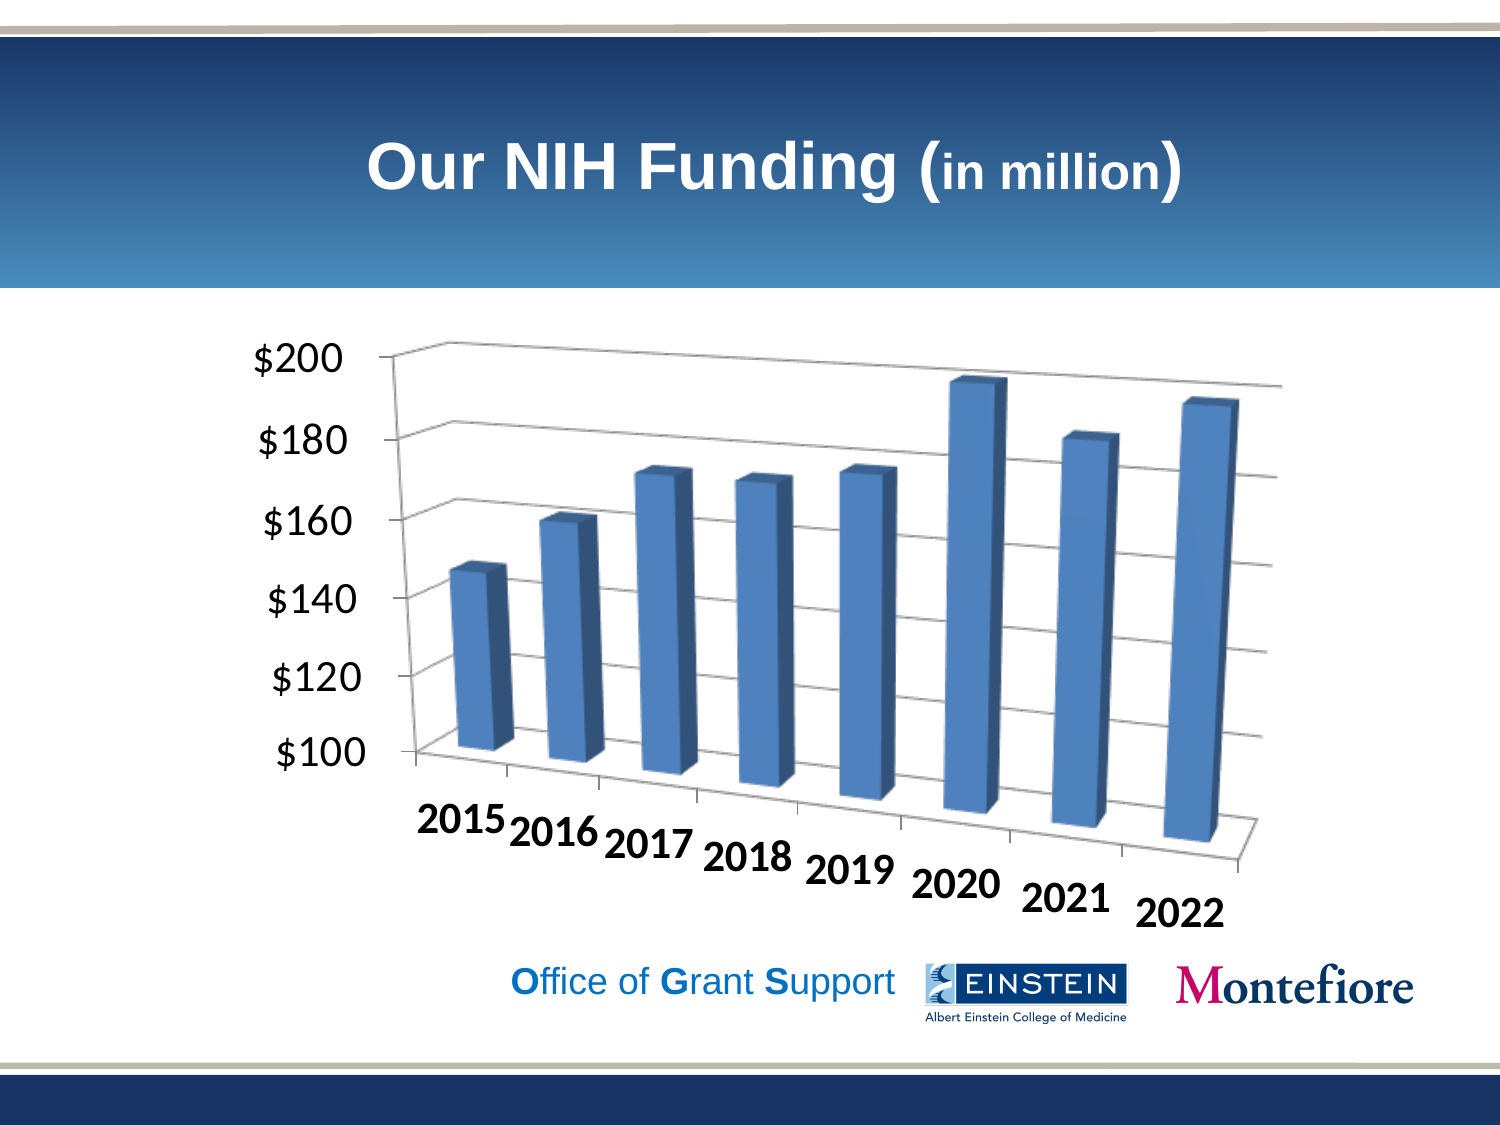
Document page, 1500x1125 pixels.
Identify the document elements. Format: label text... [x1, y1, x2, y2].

title Our NIH Funding (in million) [212, 87, 1338, 238]
text_box Office of Grant Support [495, 963, 911, 1010]
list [64, 299, 1398, 954]
picture [924, 962, 1413, 1024]
